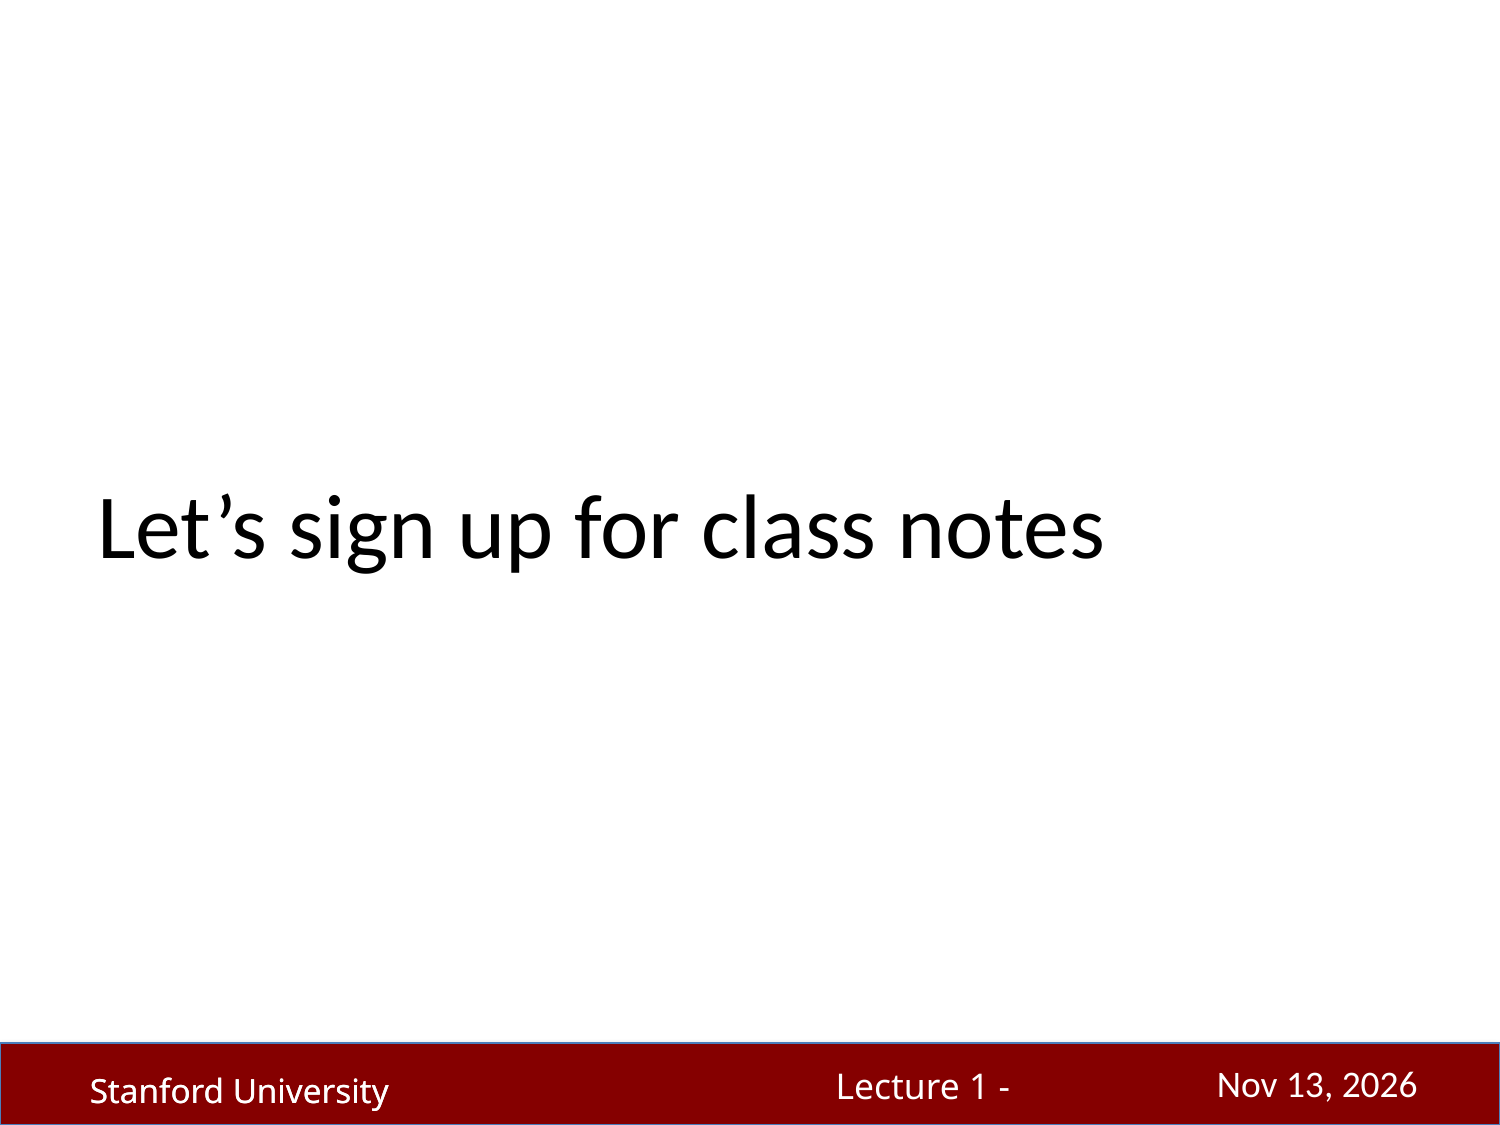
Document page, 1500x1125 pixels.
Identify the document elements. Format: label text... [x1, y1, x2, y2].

title Let’s sign up for class notes [82, 428, 1433, 616]
slide_number 26-Sep-17 [1202, 1052, 1463, 1113]
